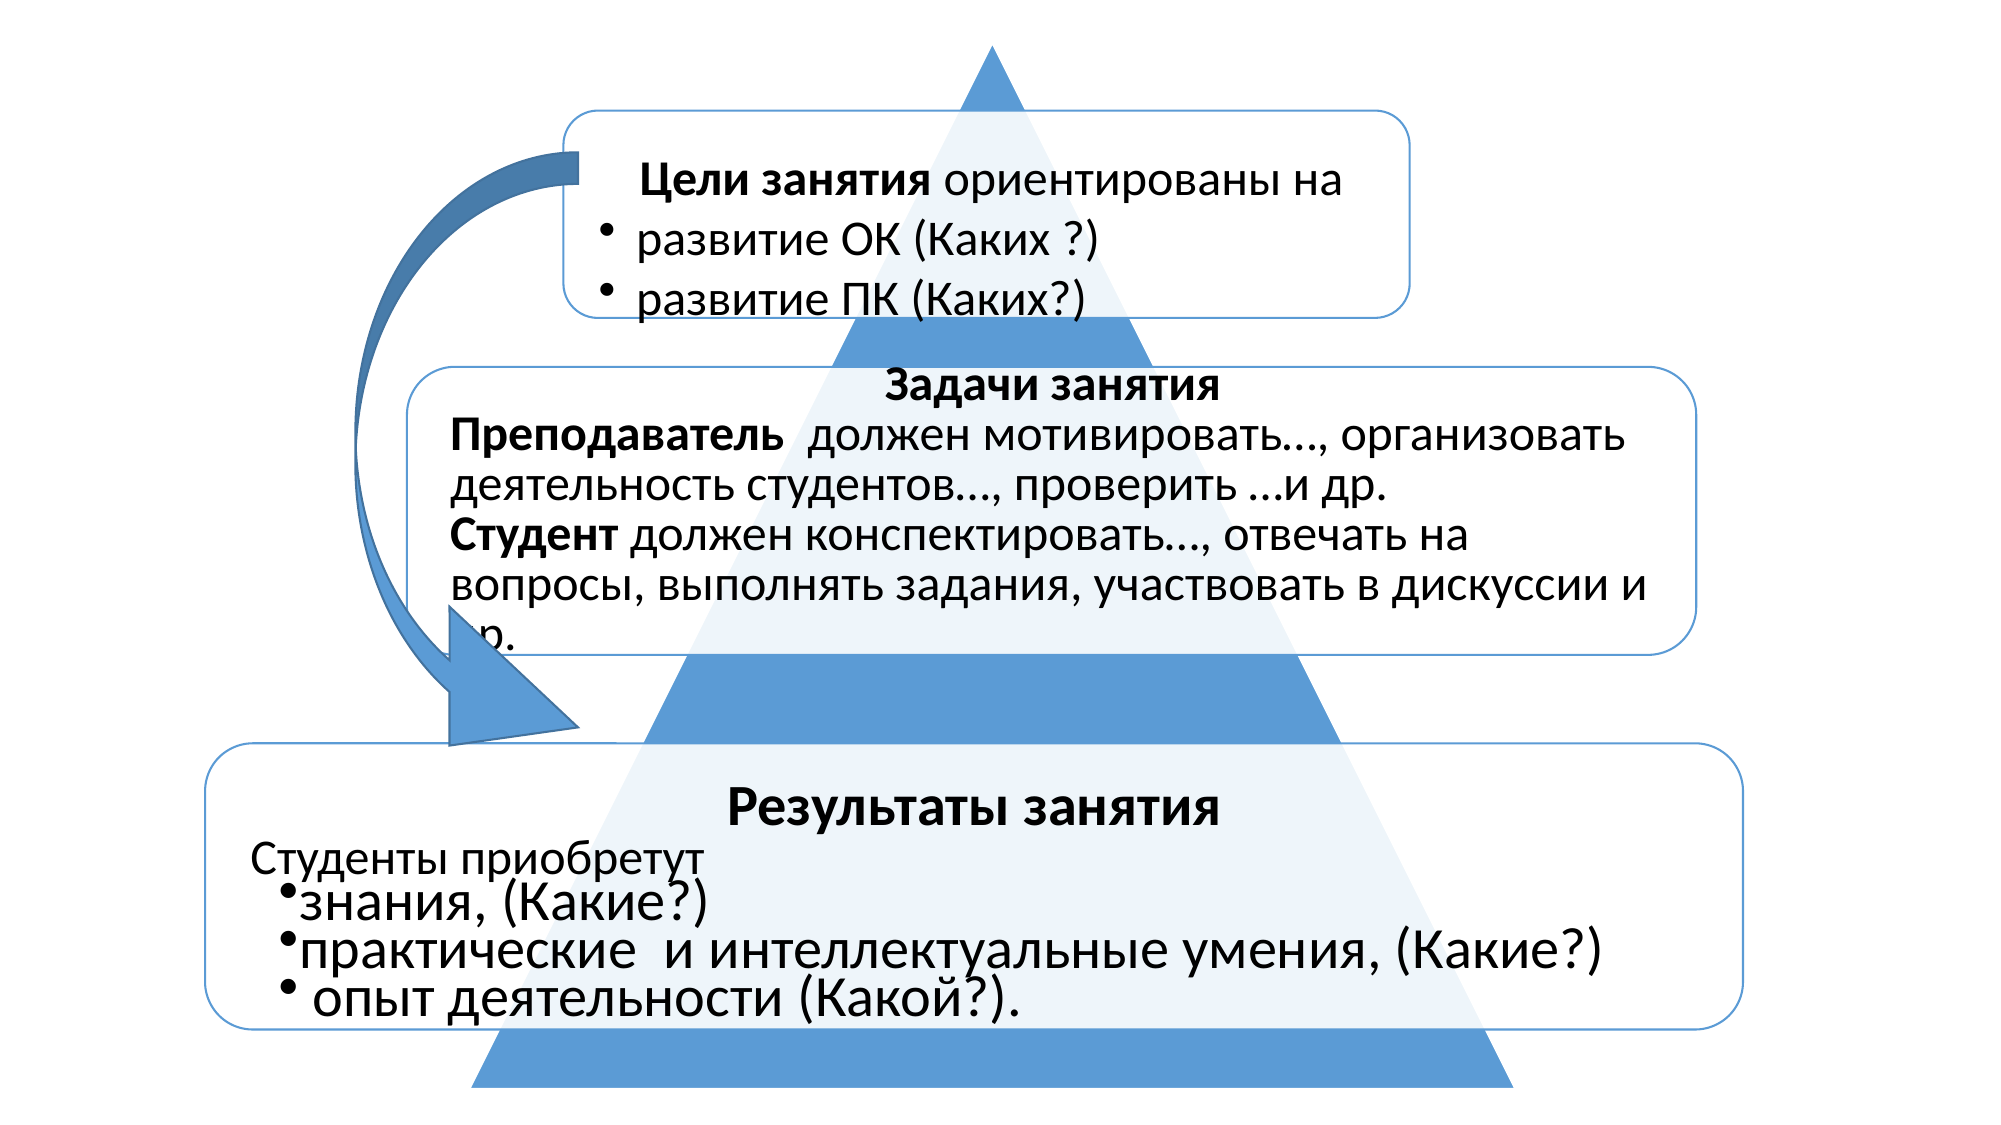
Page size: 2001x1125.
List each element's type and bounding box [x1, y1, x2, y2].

text_box [110, 42, 1972, 1089]
